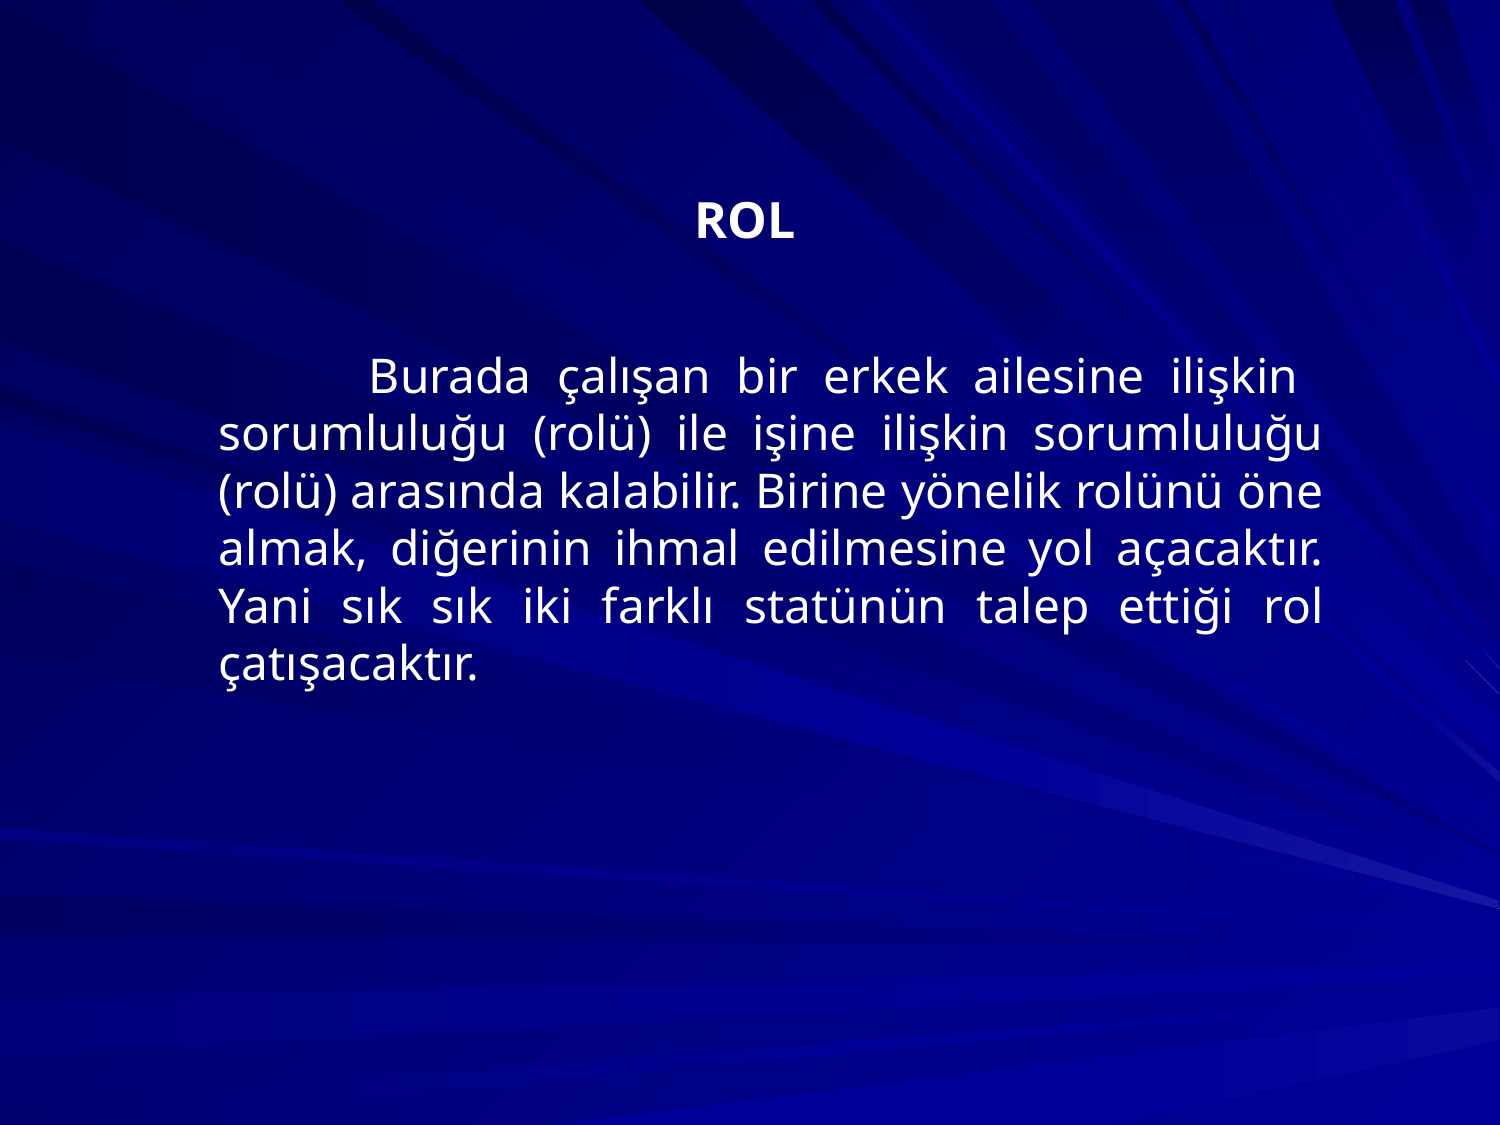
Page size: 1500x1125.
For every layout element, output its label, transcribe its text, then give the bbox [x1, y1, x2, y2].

list Burada çalışan bir erkek ailesine ilişkin sorumluluğu (rolü) ile işine ilişkin sorumluluğu (rolü) arasında kalabilir. Birine yönelik rolünü öne almak, diğerinin ihmal edilmesine yol açacaktır. Yani sık sık iki farklı statünün talep ettiği rol çatışacaktır. [147, 338, 1341, 776]
title ROL [76, 148, 1427, 289]
